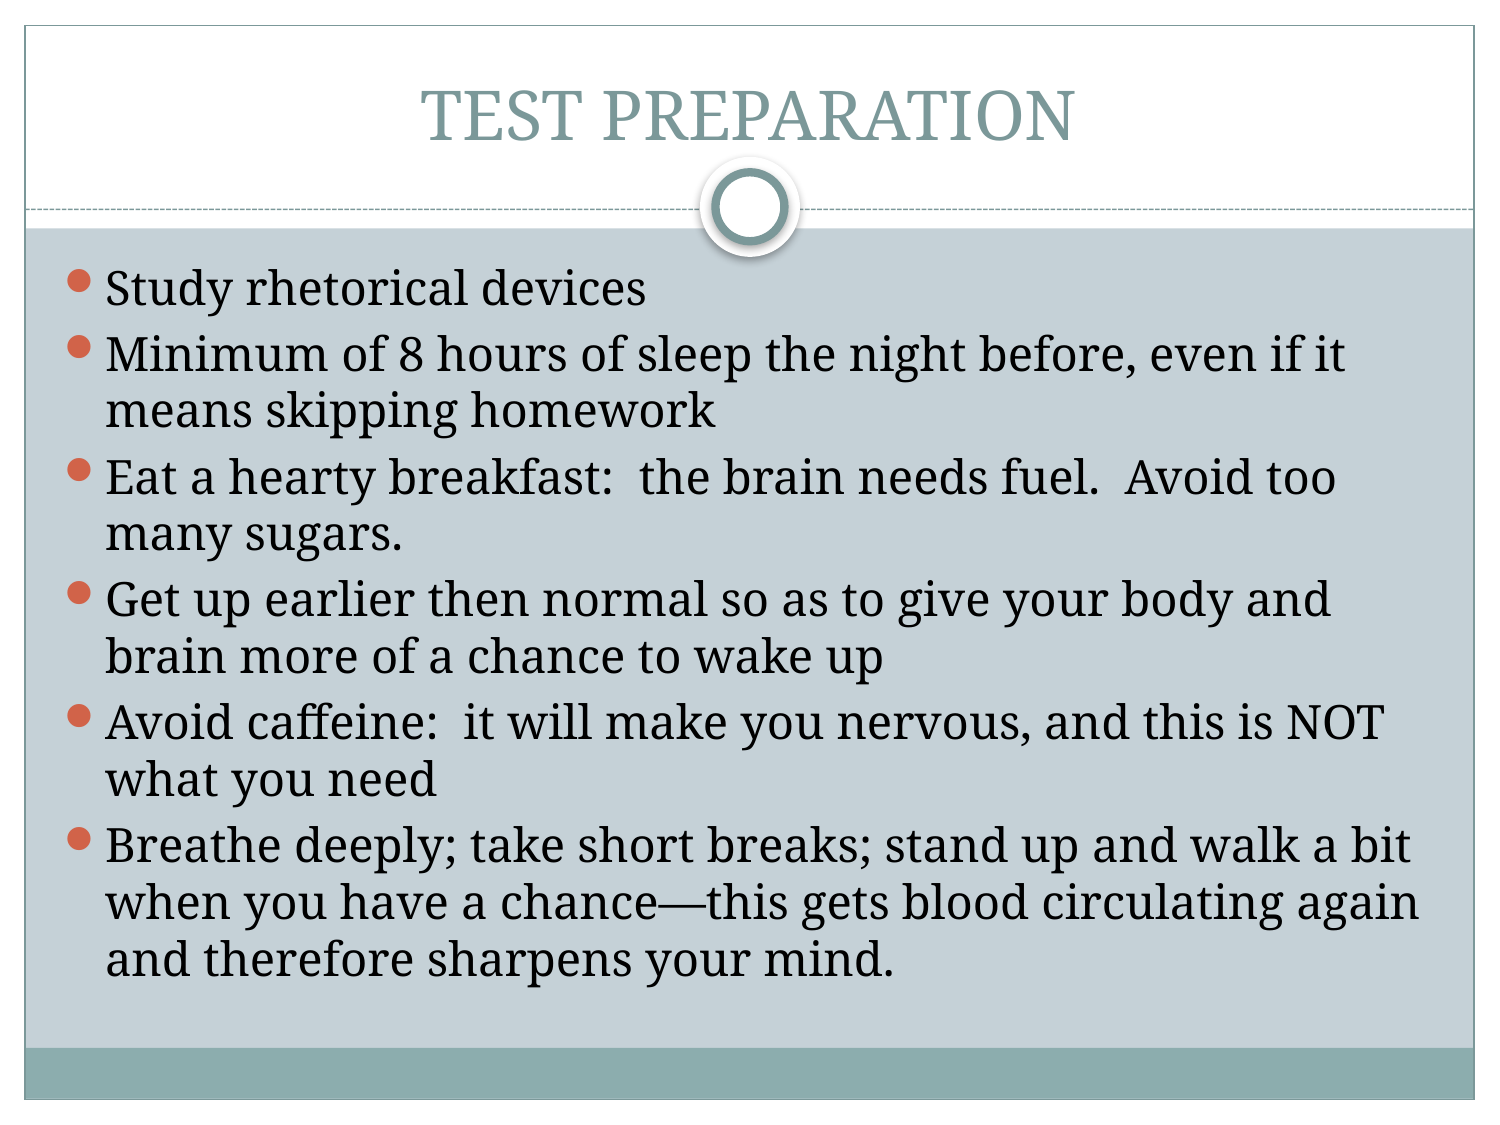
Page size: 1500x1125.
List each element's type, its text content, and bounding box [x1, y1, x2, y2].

list Study rhetorical devices Minimum of 8 hours of sleep the night before, even if it means skipping homework Eat a hearty breakfast: the brain needs fuel. Avoid too many sugars. Get up earlier then normal so as to give your body and brain more of a chance to wake up Avoid caffeine: it will make you nervous, and this is NOT what you need Breathe deeply; take short breaks; stand up and walk a bit when you have a chance—this gets blood circulating again and therefore sharpens your mind. [49, 250, 1445, 1001]
title TEST PREPARATION [49, 37, 1450, 162]
